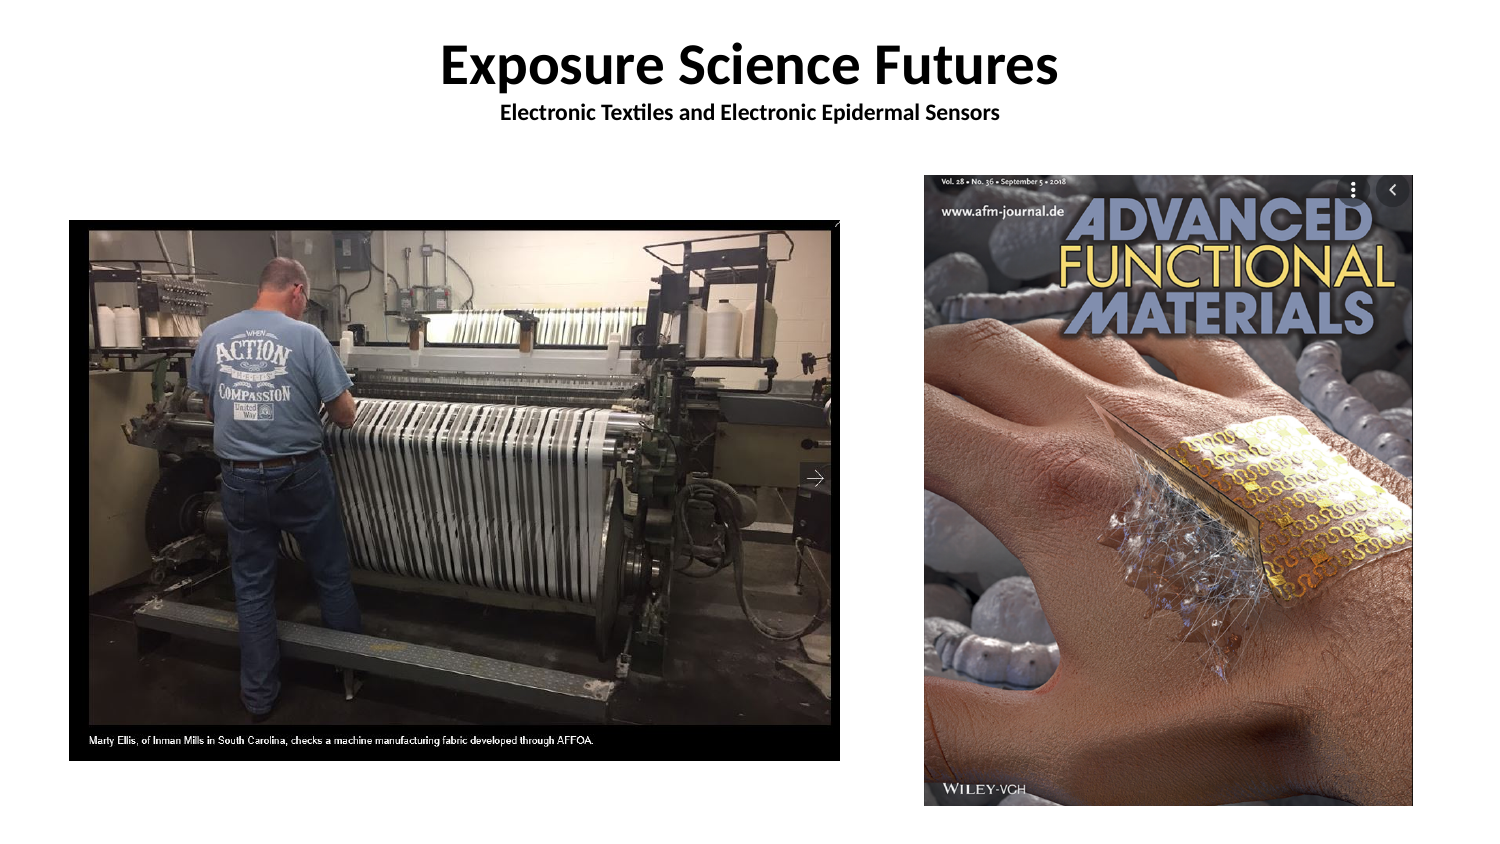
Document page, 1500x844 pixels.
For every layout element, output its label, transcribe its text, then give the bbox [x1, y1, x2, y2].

picture [924, 175, 1413, 806]
title Exposure Science Futures Electronic Textiles and Electronic Epidermal Sensors [16, 18, 1484, 161]
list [69, 220, 840, 761]
